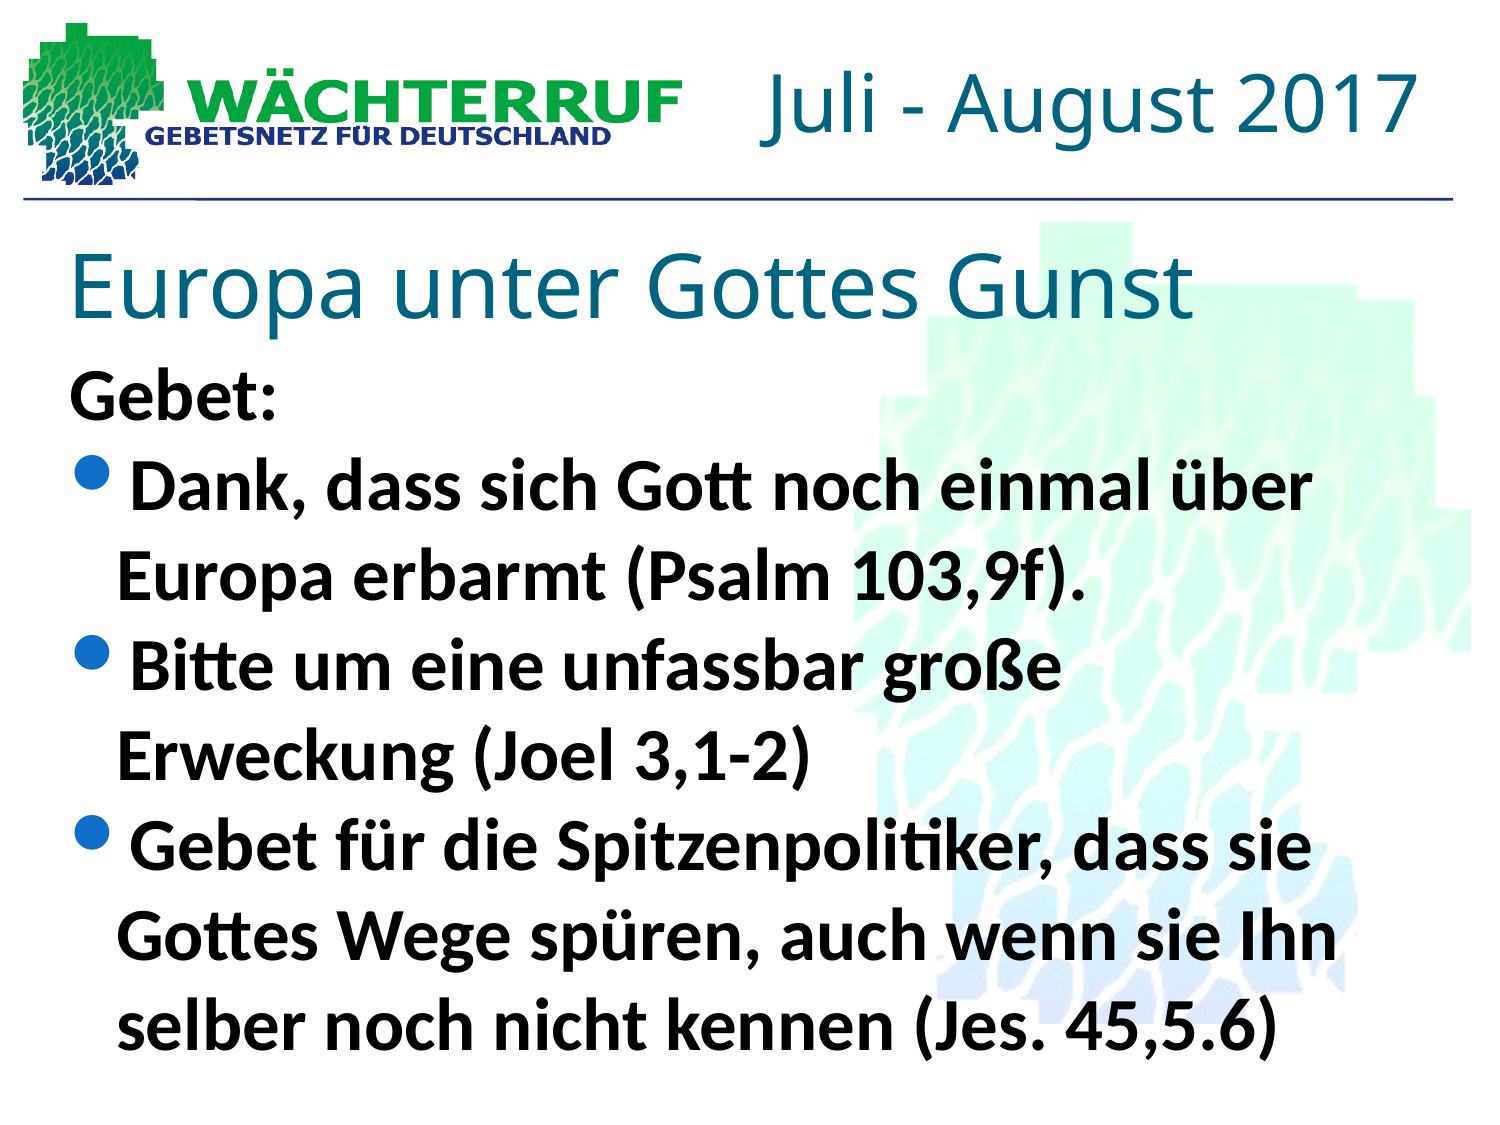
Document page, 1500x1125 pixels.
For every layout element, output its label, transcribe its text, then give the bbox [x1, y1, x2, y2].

text_box Juli - August 2017 [690, 4, 1436, 197]
picture [23, 23, 682, 185]
title Europa unter Gottes Gunst [53, 221, 1453, 445]
text_box Gebet: Dank, dass sich Gott noch einmal über Europa erbarmt (Psalm 103,9f). Bitte um eine unfassbar große Erweckung (Joel 3,1-2) Gebet für die Spitzenpolitiker, dass sie Gottes Wege spüren, auch wenn sie Ihn selber noch nicht kennen (Jes. 45,5.6) [41, 338, 1411, 811]
